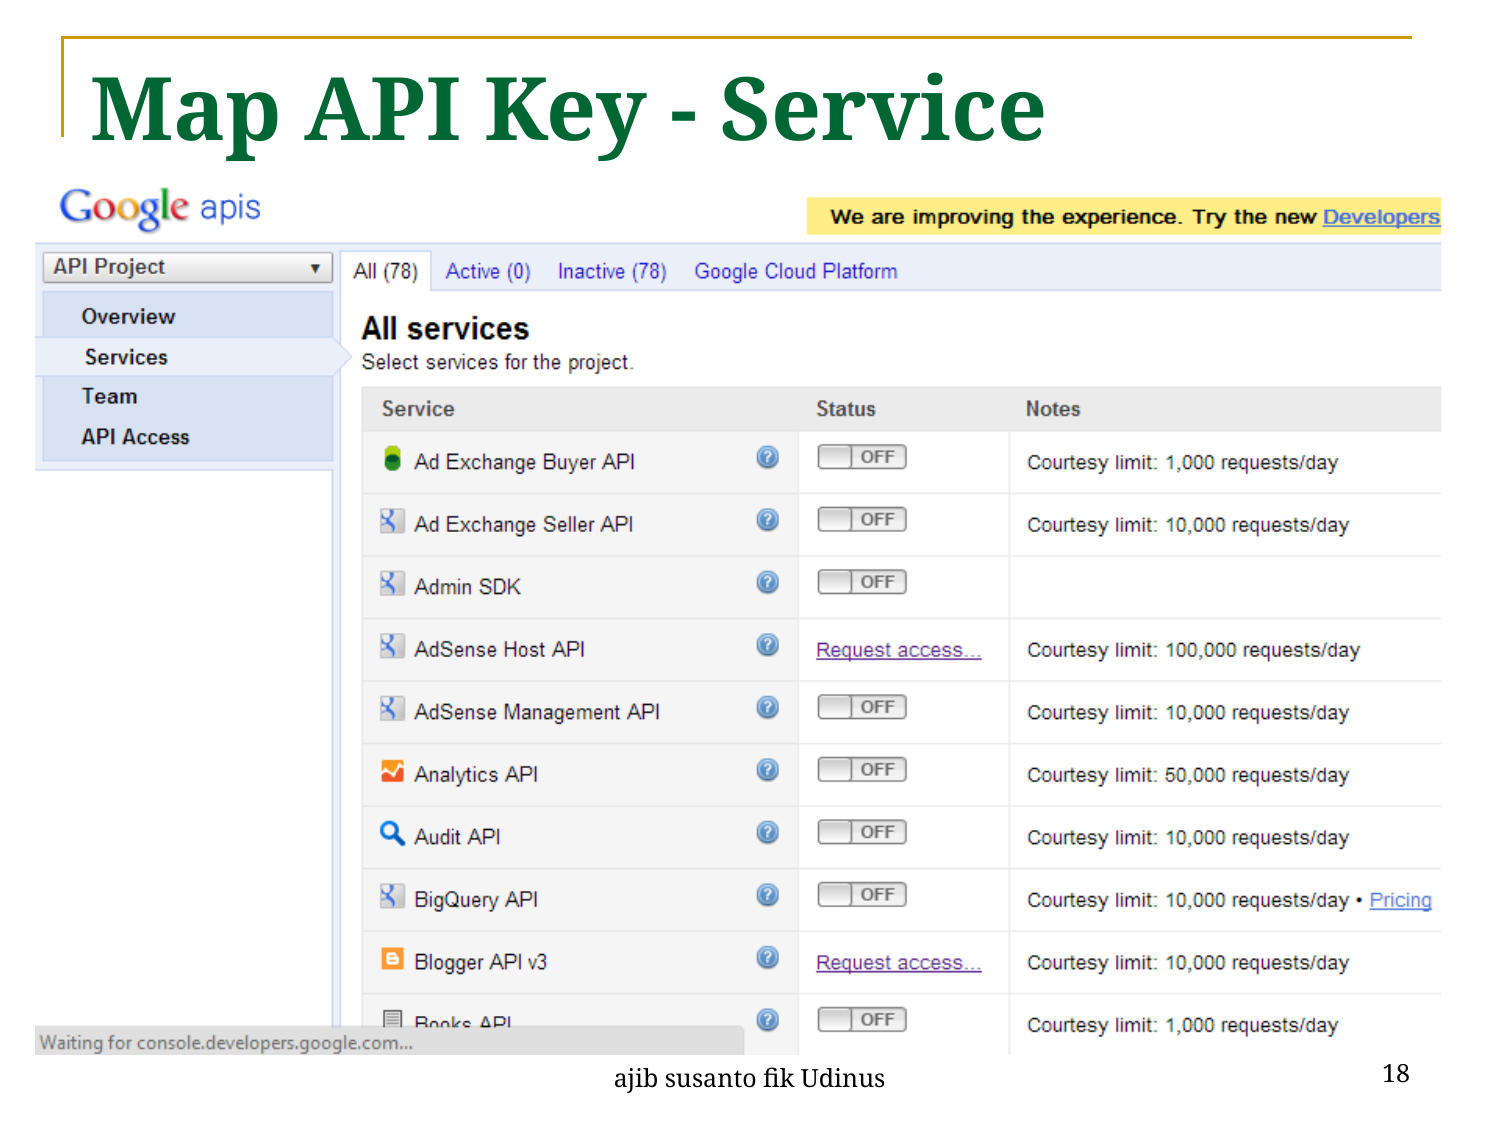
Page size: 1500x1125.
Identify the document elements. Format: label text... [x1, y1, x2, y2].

title Map API Key - Service [74, 45, 1426, 174]
picture [34, 175, 1442, 1055]
footer ajib susanto fik Udinus [512, 1063, 988, 1101]
slide_number 18 [1074, 1063, 1426, 1100]
